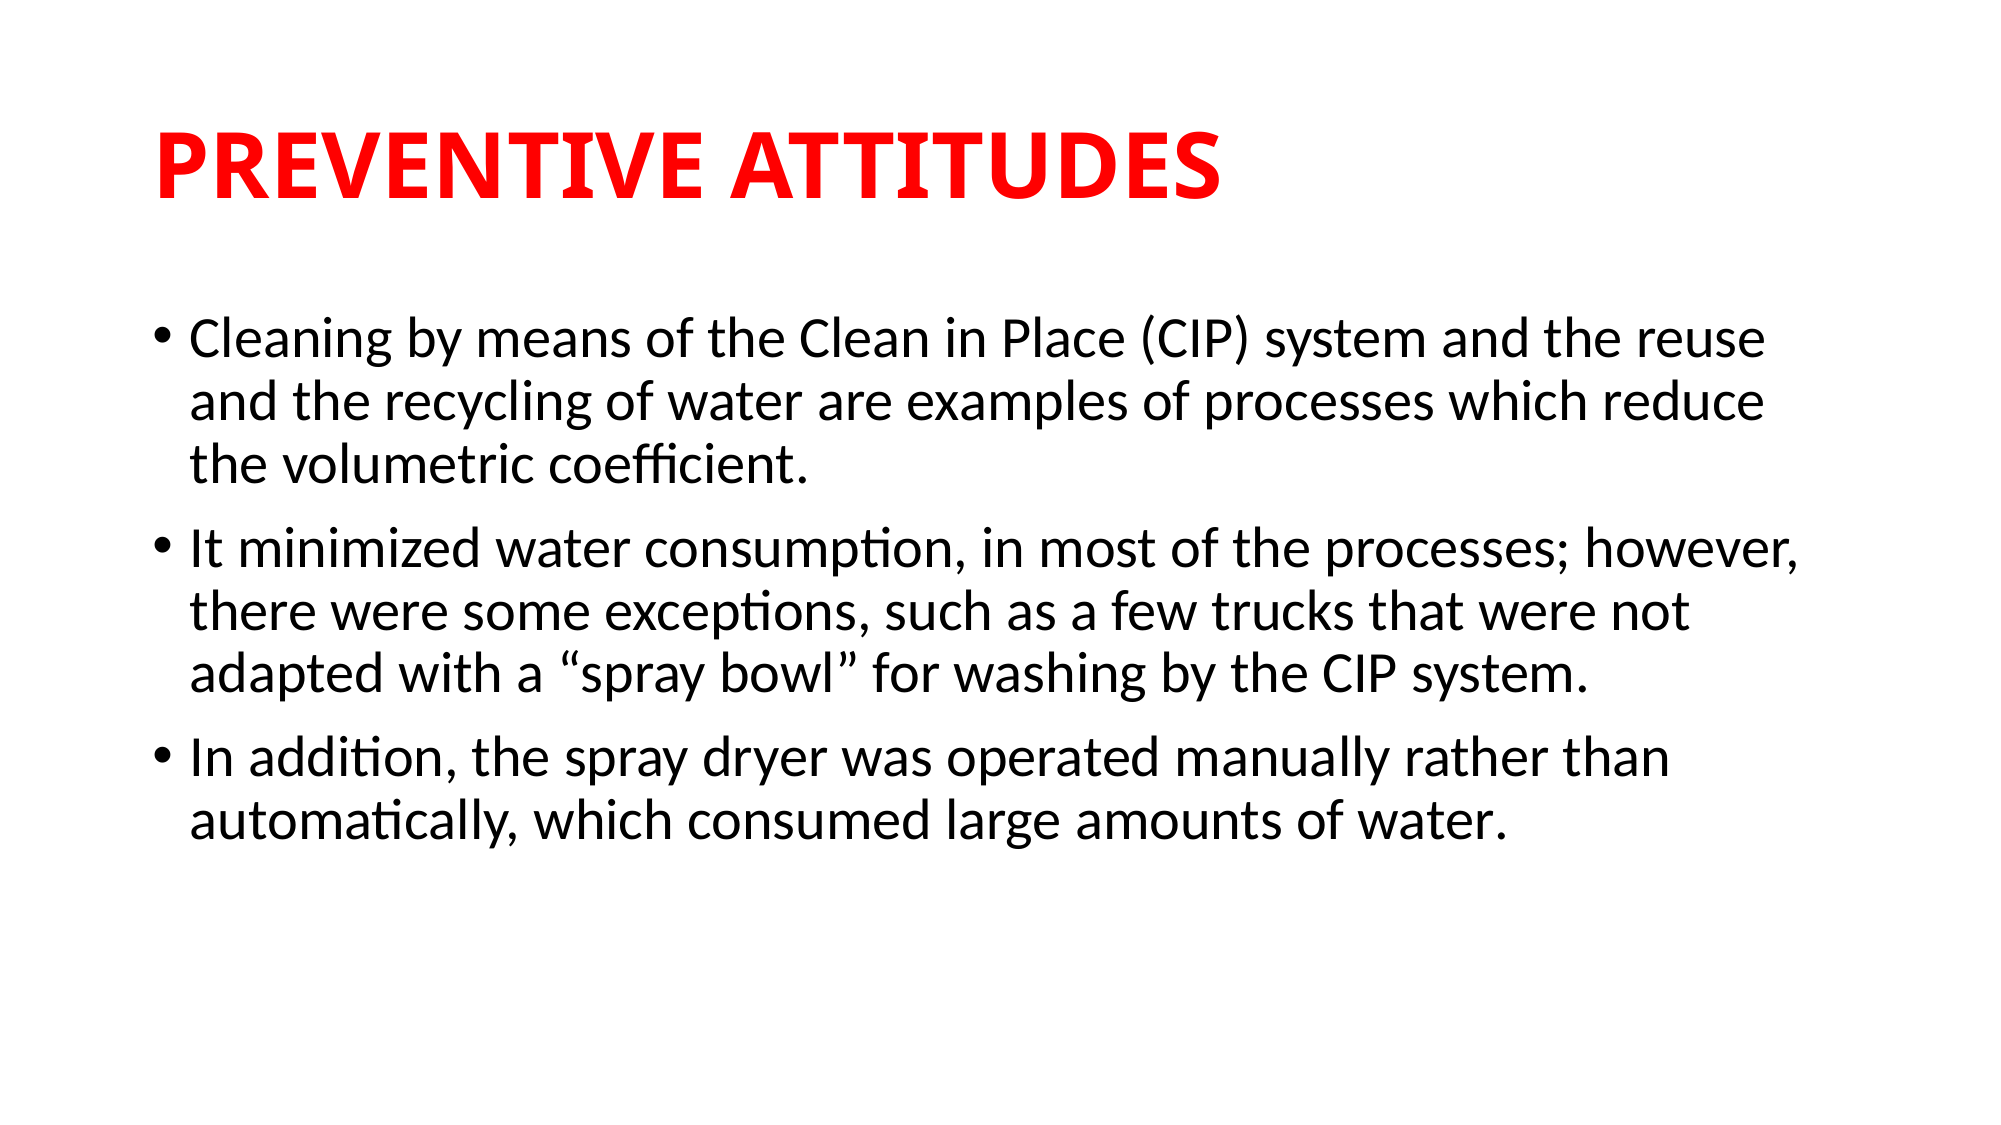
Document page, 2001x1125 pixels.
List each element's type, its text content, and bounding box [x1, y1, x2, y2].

list Cleaning by means of the Clean in Place (CIP) system and the reuse and the recycling of water are examples of processes which reduce the volumetric coefficient. It minimized water consumption, in most of the processes; however, there were some exceptions, such as a few trucks that were not adapted with a “spray bowl” for washing by the CIP system. In addition, the spray dryer was operated manually rather than automatically, which consumed large amounts of water. [137, 299, 1863, 1014]
title PREVENTIVE ATTITUDES [137, 59, 1863, 278]
